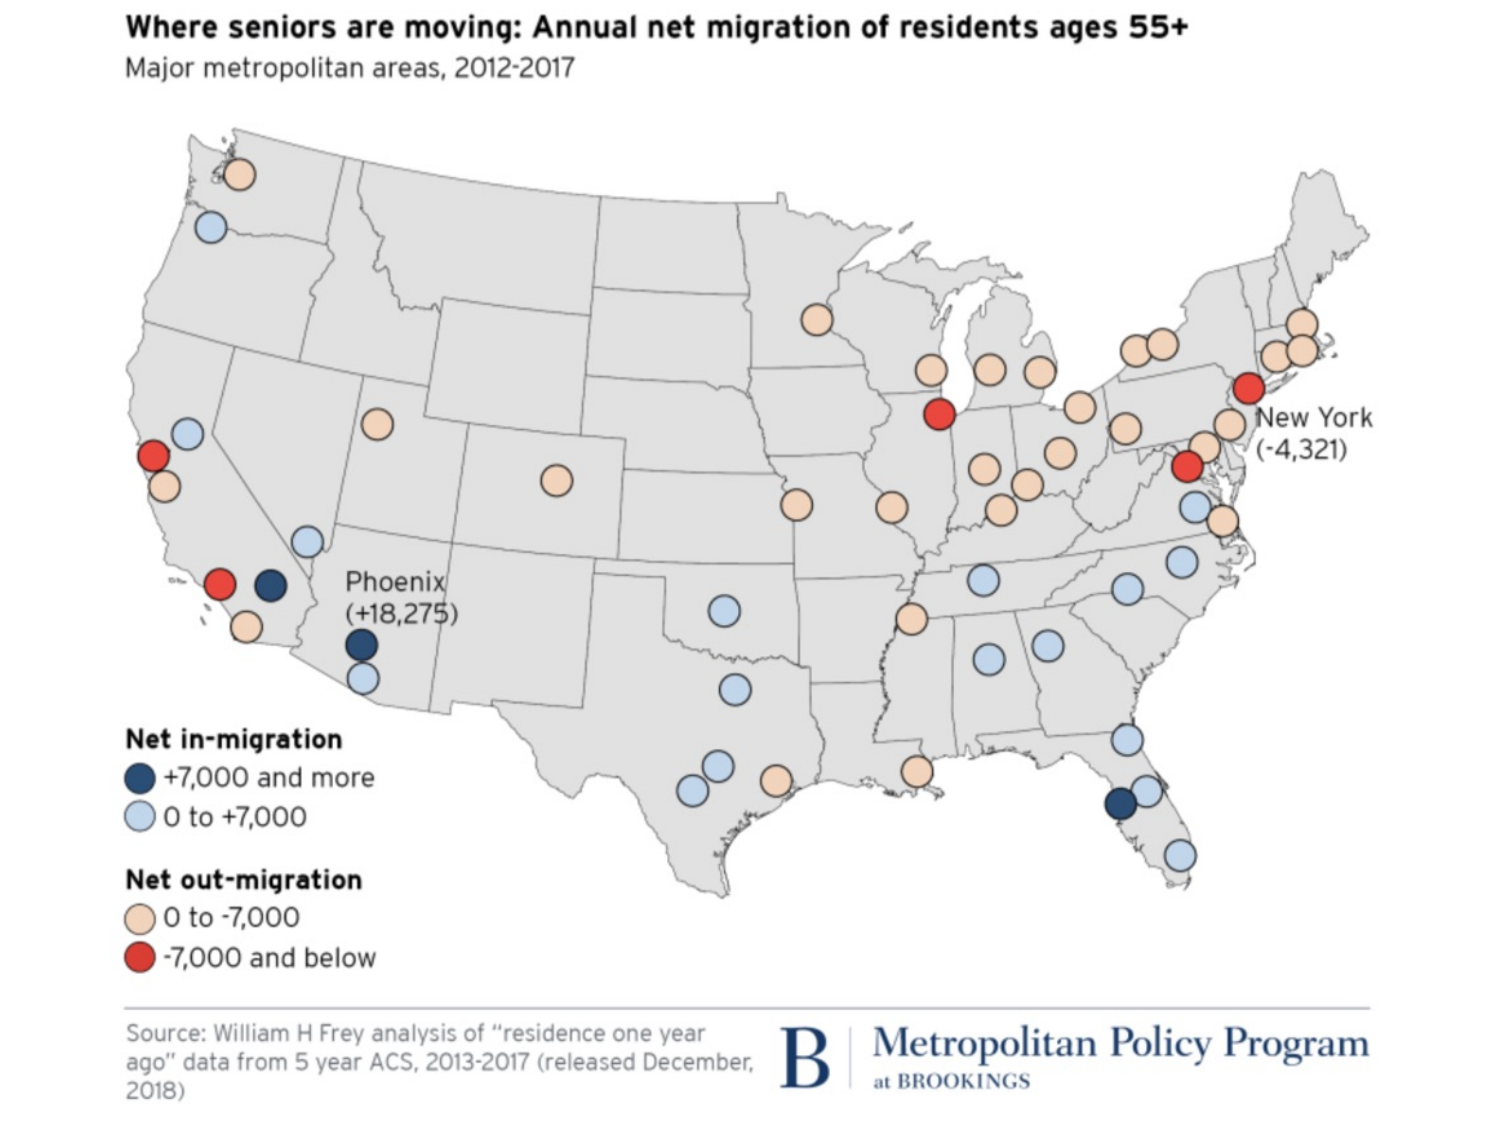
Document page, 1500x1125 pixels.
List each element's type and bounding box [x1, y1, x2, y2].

picture [89, 0, 1411, 1125]
